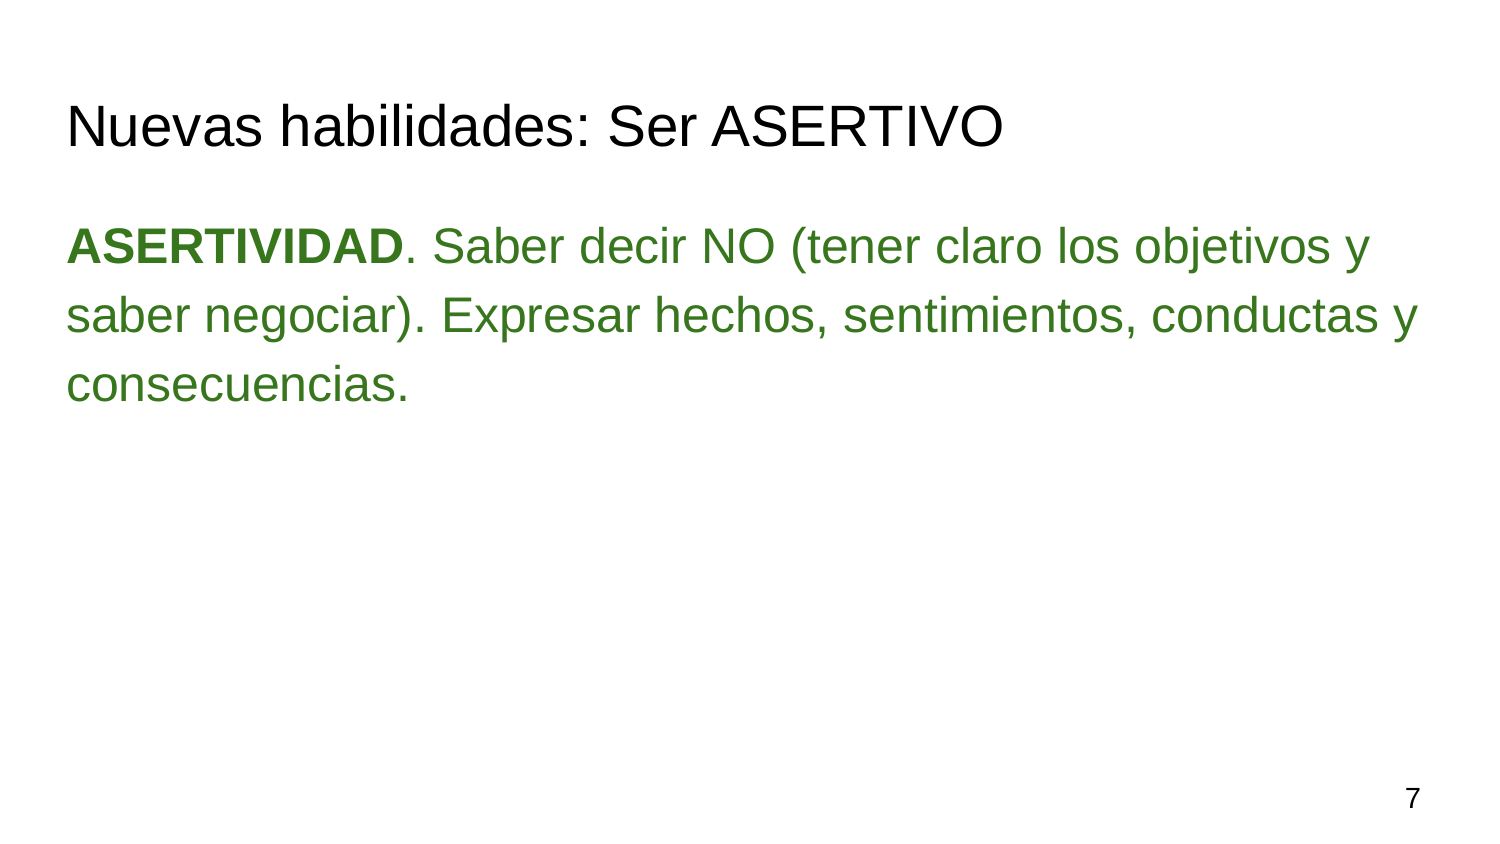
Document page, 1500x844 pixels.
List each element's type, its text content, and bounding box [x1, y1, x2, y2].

list ASERTIVIDAD. Saber decir NO (tener claro los objetivos y saber negociar). Expresar hechos, sentimientos, conductas y consecuencias. [51, 189, 1449, 750]
slide_number ‹#› [1389, 764, 1480, 830]
title Nuevas habilidades: Ser ASERTIVO [51, 72, 1449, 167]
